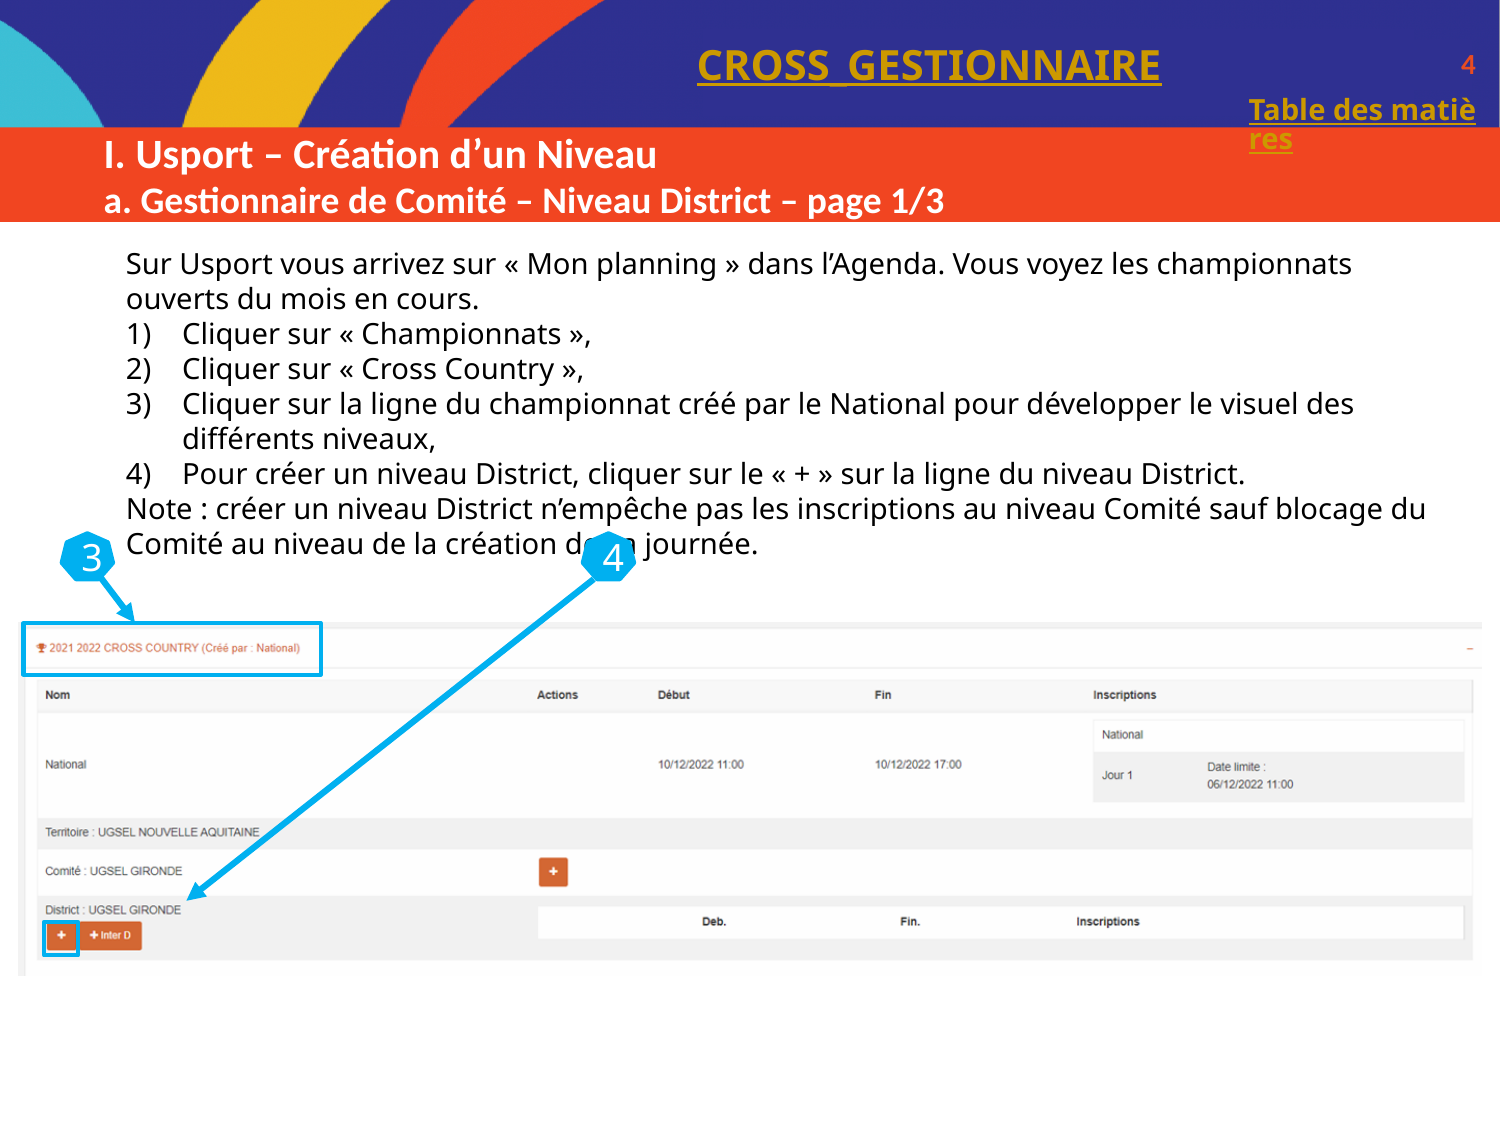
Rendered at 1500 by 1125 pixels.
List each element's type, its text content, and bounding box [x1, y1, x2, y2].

picture [0, 0, 1500, 128]
text_box Table des matières [1233, 134, 1500, 139]
text_box [98, 574, 135, 621]
picture [27, 626, 318, 672]
text_box [539, 578, 594, 621]
text_box 3 [59, 531, 116, 582]
text_box 4 [580, 531, 637, 582]
text_box I. Usport – Création d’un Niveau [0, 135, 1500, 175]
text_box Sur Usport vous arrivez sur « Mon planning » dans l’Agenda. Vous voyez les championnats ouverts du mois en cours. Cliquer sur « Championnats », Cliquer sur « Cross Country », Cliquer sur la ligne du championnat créé par le National pour développer le visuel des différents niveaux, Pour créer un niveau District, cliquer sur le « + » sur la ligne du niveau District. Note : créer un niveau District n’empêche pas les inscriptions au niveau Comité sauf blocage du Comité au niveau de la création de sa journée. [111, 237, 1456, 568]
picture [18, 622, 1482, 976]
text_box a. Gestionnaire de Comité – Niveau District – page 1/3 [0, 175, 1500, 222]
